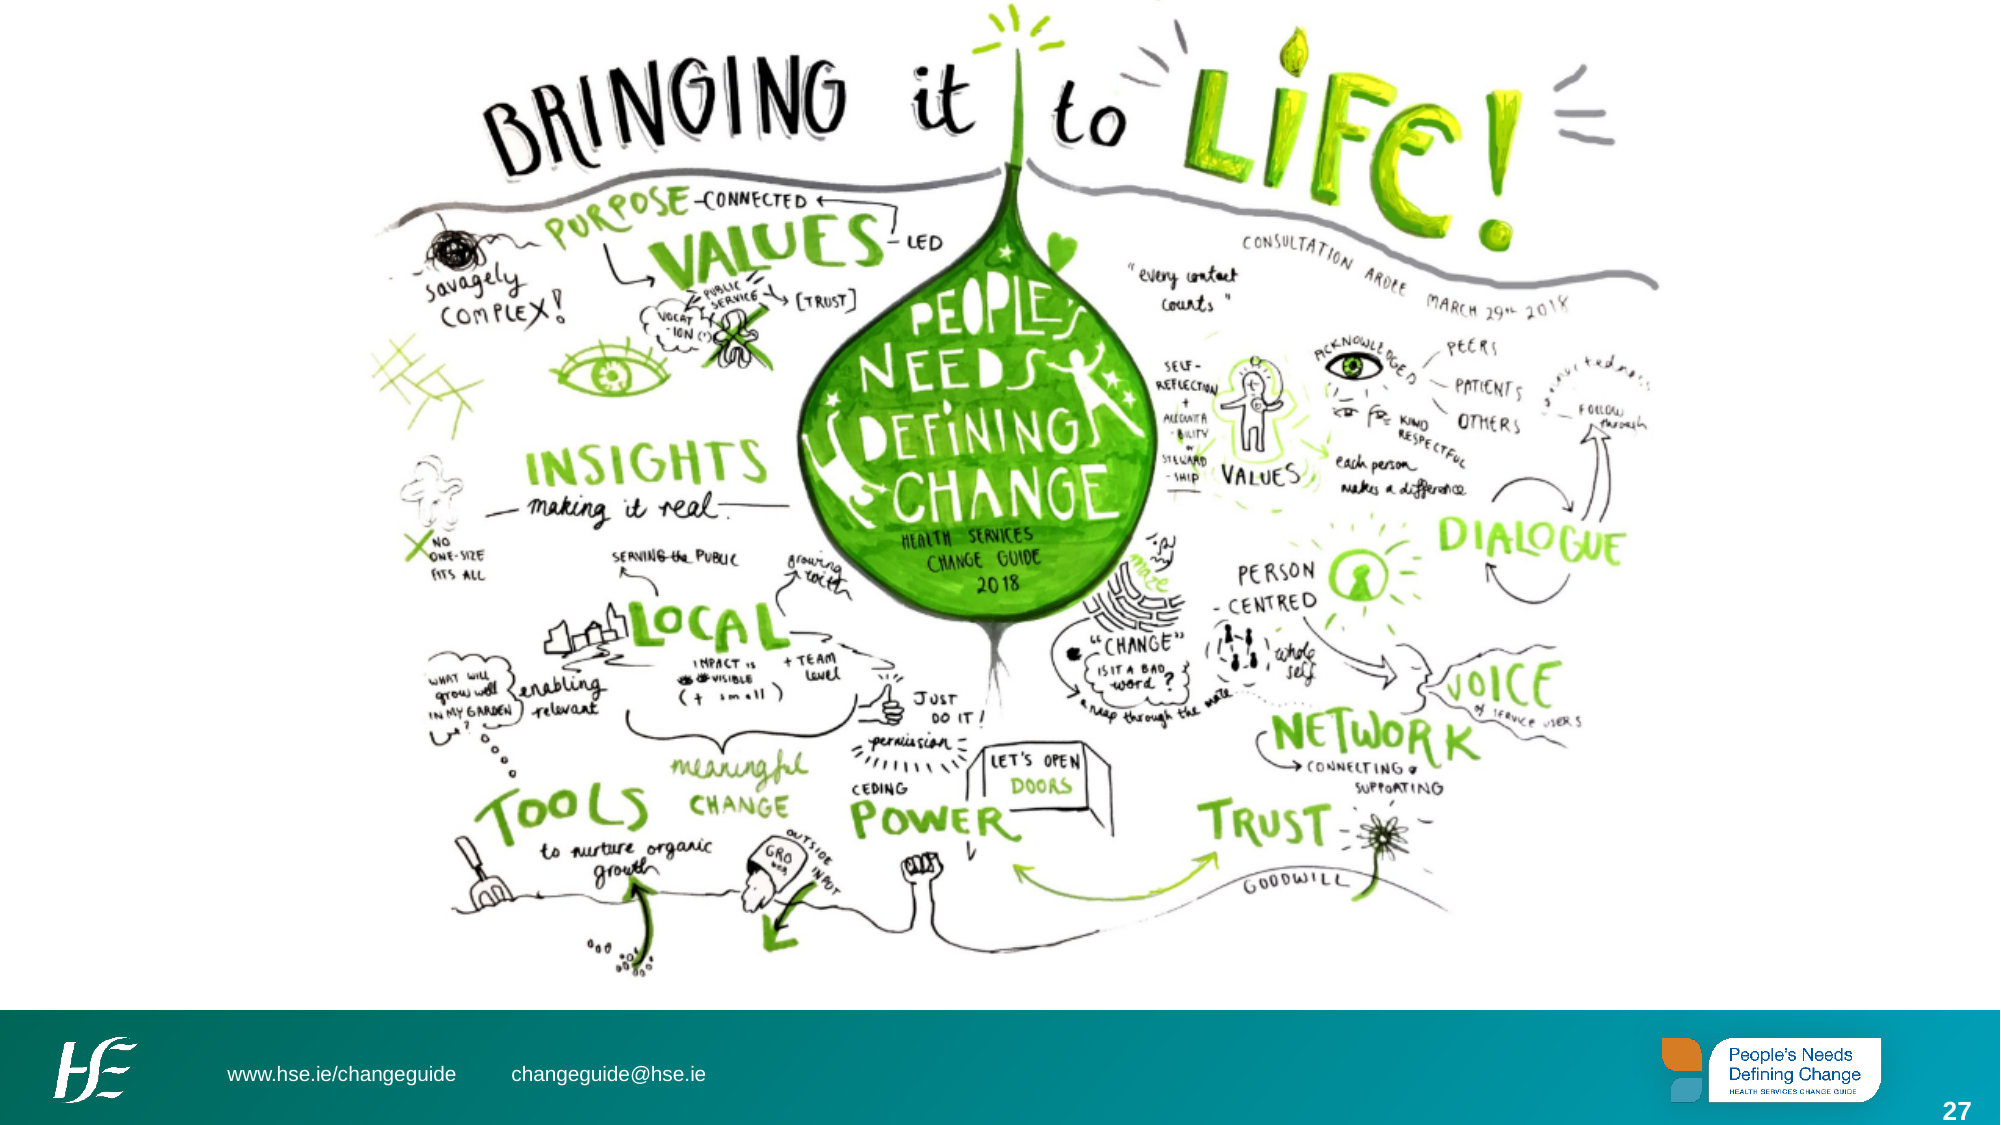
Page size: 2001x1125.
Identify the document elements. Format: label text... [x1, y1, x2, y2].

picture [1657, 1033, 1886, 1107]
picture [347, 0, 1686, 1004]
picture [52, 1037, 138, 1103]
text_box 27 [1921, 1084, 1982, 1118]
